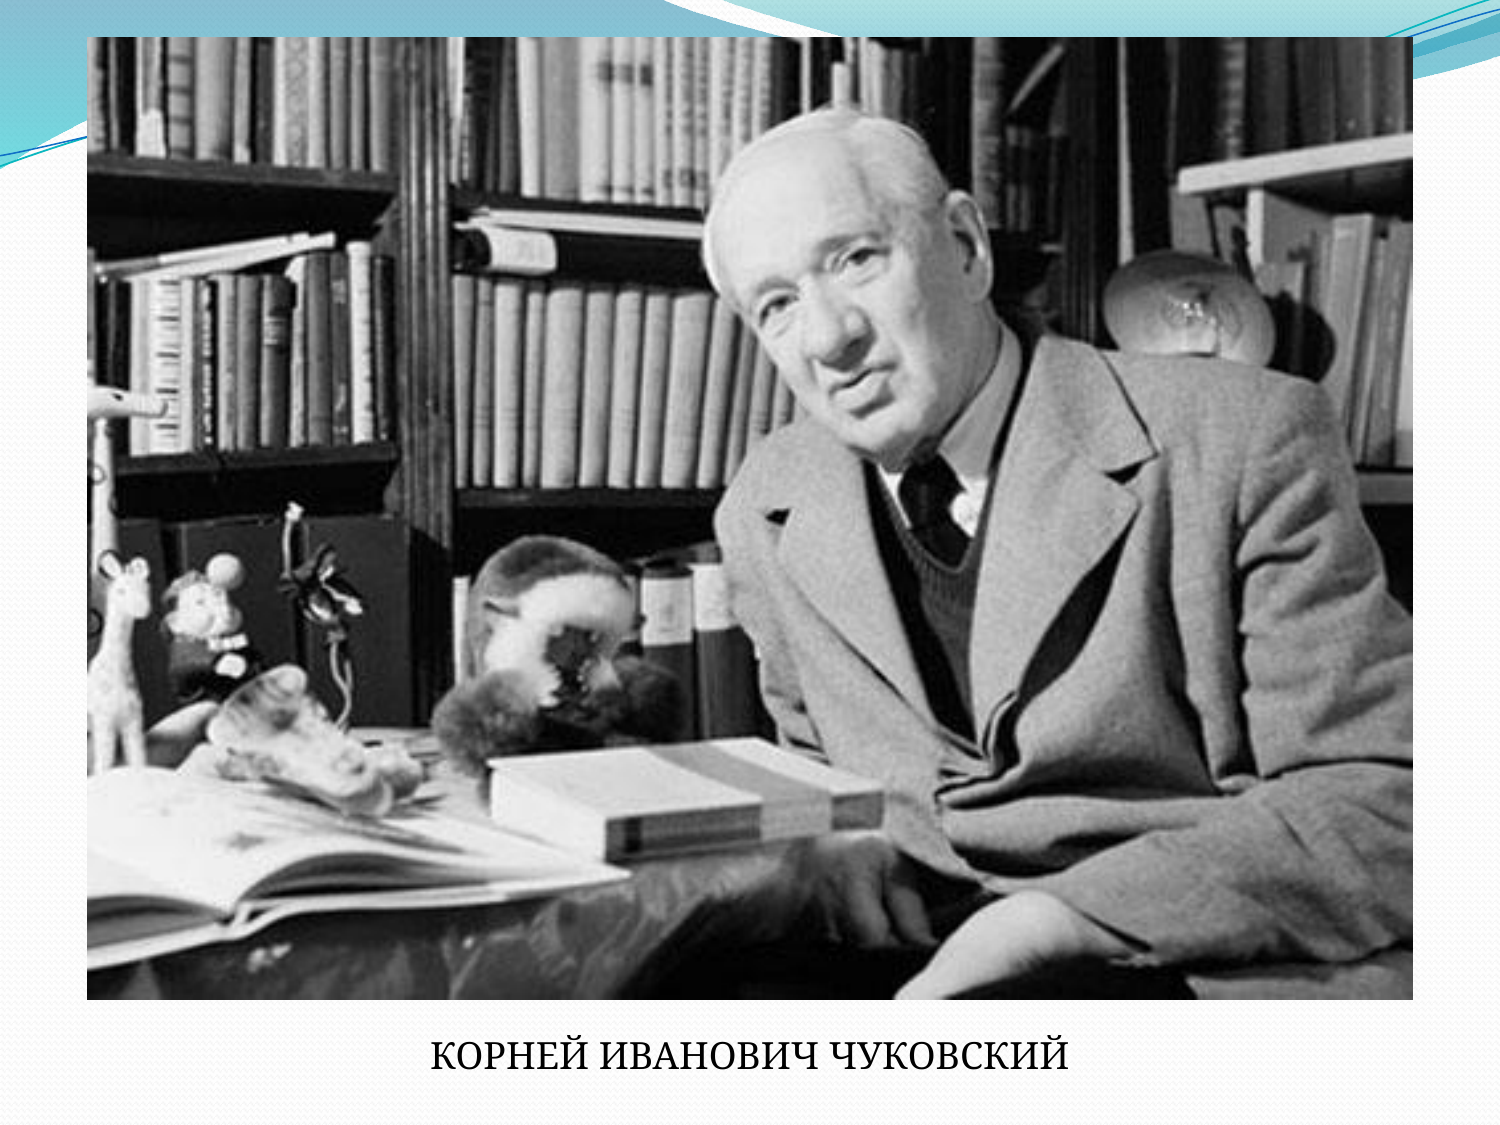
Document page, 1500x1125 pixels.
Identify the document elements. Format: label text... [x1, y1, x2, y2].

text_box КОРНЕЙ ИВАНОВИЧ ЧУКОВСКИЙ [87, 1024, 1413, 1085]
picture [87, 37, 1413, 1001]
